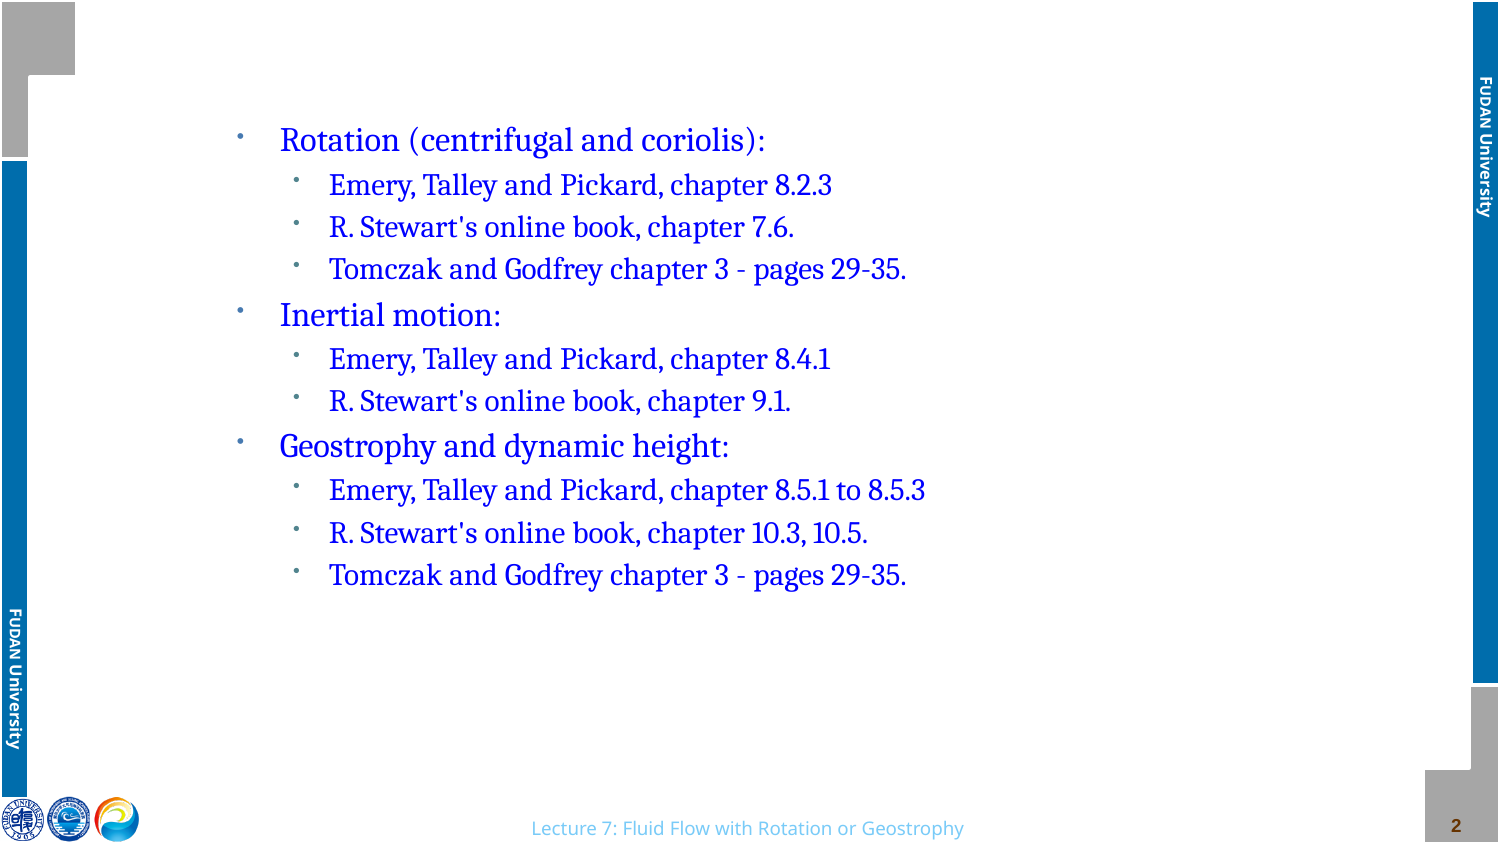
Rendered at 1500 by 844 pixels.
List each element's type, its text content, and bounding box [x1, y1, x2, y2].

picture [47, 794, 90, 842]
picture [0, 797, 44, 841]
picture [94, 797, 139, 842]
list Rotation (centrifugal and coriolis): Emery, Talley and Pickard, chapter 8.2.3 R. Stewart's online book, chapter 7.6. Tomczak and Godfrey chapter 3 - pages 29-35. Inertial motion: Emery, Talley and Pickard, chapter 8.4.1 R. Stewart's online book, chapter 9.1. Geostrophy and dynamic height: Emery, Talley and Pickard, chapter 8.5.1 to 8.5.3 R. Stewart's online book, chapter 10.3, 10.5. Tomczak and Godfrey chapter 3 - pages 29-35. [222, 117, 1278, 724]
